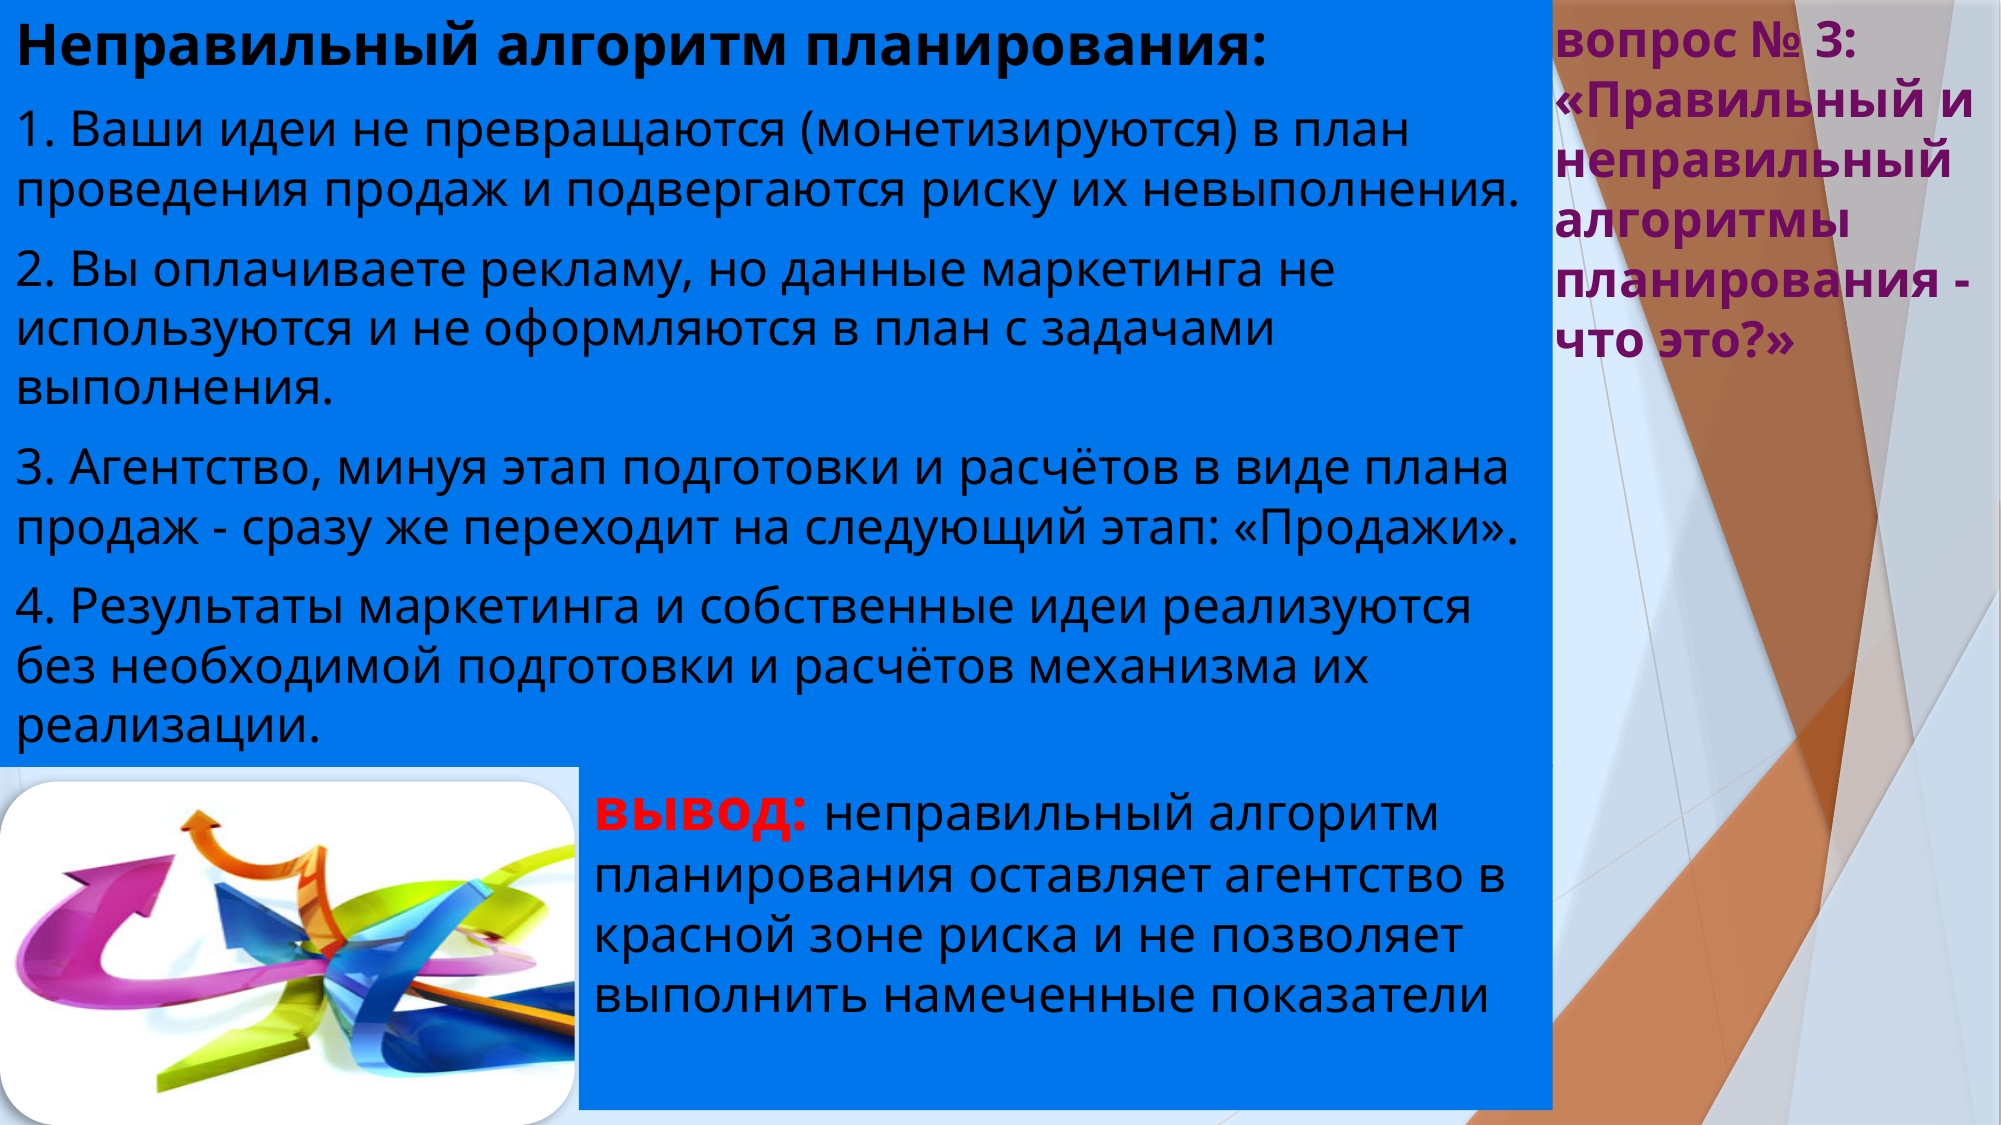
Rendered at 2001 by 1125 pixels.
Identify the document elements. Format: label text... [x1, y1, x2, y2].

text_box вывод: неправильный алгоритм планирования оставляет агентство в красной зоне риска и не позволяет выполнить намеченные показатели [578, 764, 1553, 1111]
text_box вопрос № 3: «Правильный и неправильный алгоритмы планирования - что это?» [1539, 0, 2000, 430]
list Неправильный алгоритм планирования: 1. Ваши идеи не превращаются (монетизируются) в план проведения продаж и подвергаются риску их невыполнения. 2. Вы оплачиваете рекламу, но данные маркетинга не используются и не оформляются в план с задачами выполнения. 3. Агентство, минуя этап подготовки и расчётов в виде плана продаж - сразу же переходит на следующий этап: «Продажи». 4. Результаты маркетинга и собственные идеи реализуются без необходимой подготовки и расчётов механизма их реализации. [0, 0, 1553, 767]
picture [0, 781, 576, 1125]
